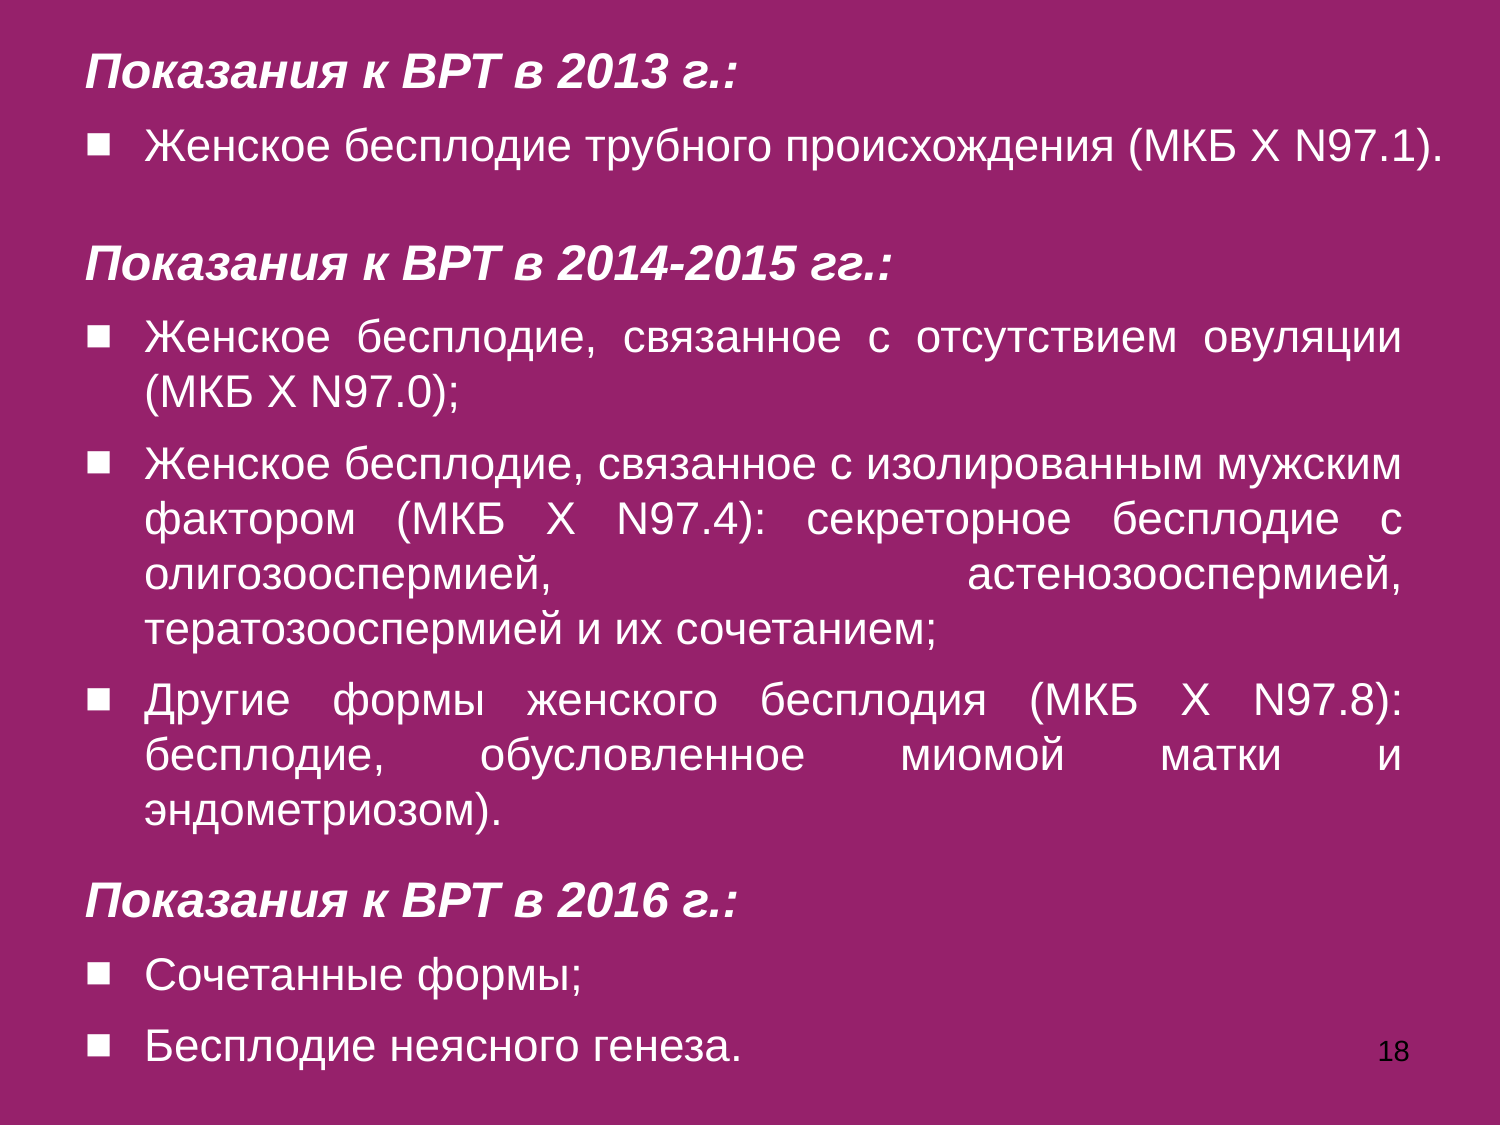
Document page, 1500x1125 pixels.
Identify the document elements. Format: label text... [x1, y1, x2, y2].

text_box Показания к ВРТ в 2016 г.: Сочетанные формы; Бесплодие неясного генеза. [70, 860, 1418, 1008]
text_box Показания к ВРТ в 2014-2015 гг.: Женское бесплодие, связанное с отсутствием овуляции (МКБ Х N97.0); Женское бесплодие, связанное с изолированным мужским фактором (МКБ Х N97.4): секреторное бесплодие с олигозооспермией, астенозооспермией, тератозооспермией и их сочетанием; Другие формы женского бесплодия (МКБ Х N97.8): бесплодие, обусловленное миомой матки и эндометриозом). [70, 222, 1418, 821]
list Показания к ВРТ в 2013 г.: Женское бесплодие трубного происхождения (МКБ Х N97.1). [70, 30, 1500, 179]
slide_number 18 [1074, 1024, 1425, 1103]
